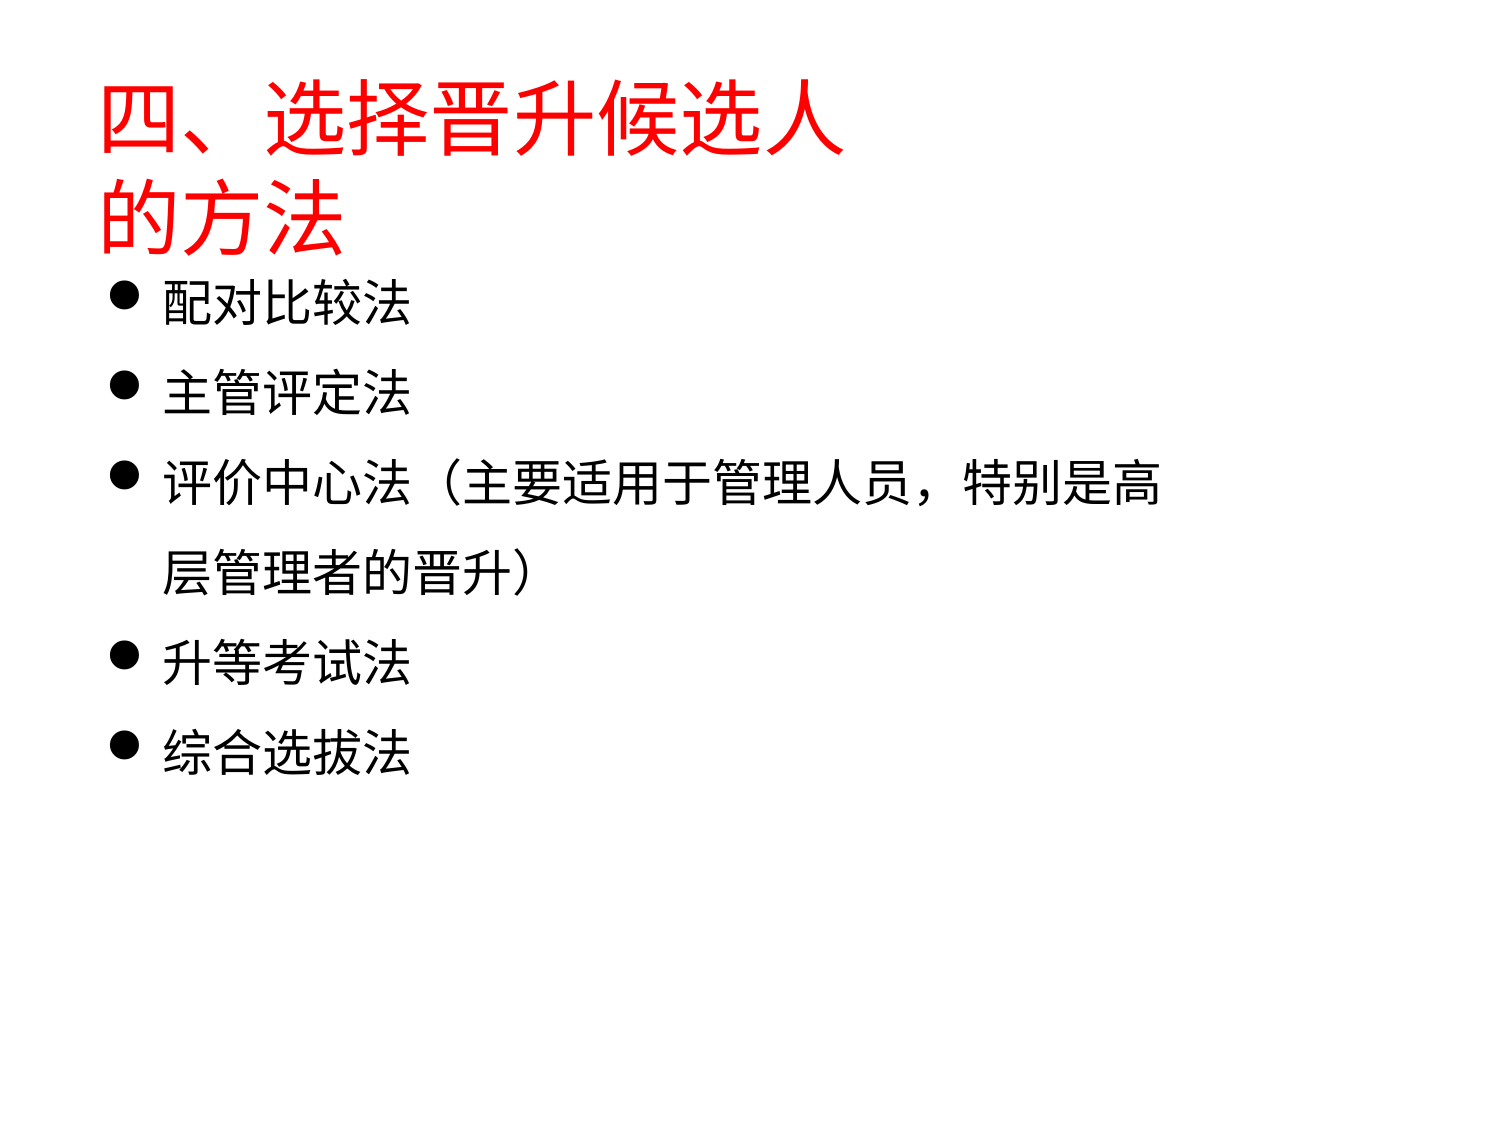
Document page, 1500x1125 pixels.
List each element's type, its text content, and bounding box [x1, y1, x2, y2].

title 四、选择晋升候选人的方法 [82, 93, 891, 239]
list 配对比较法 主管评定法 评价中心法（主要适用于管理人员，特别是高层管理者的晋升） 升等考试法 综合选拔法 [90, 234, 1216, 739]
